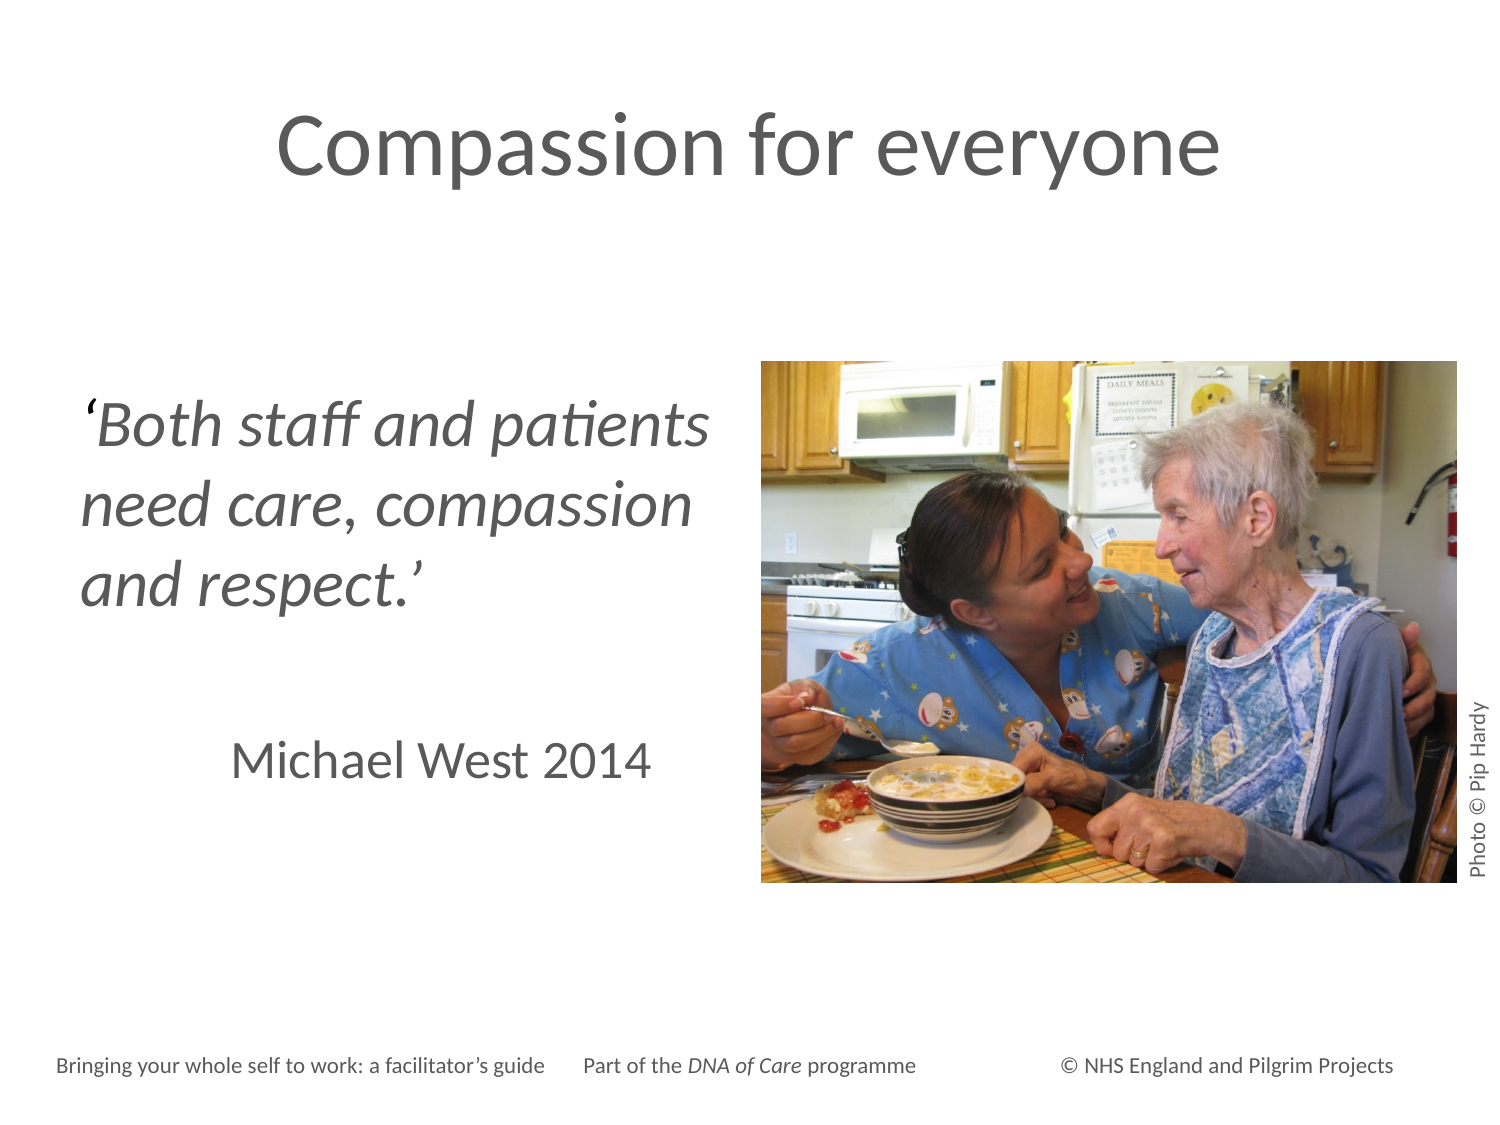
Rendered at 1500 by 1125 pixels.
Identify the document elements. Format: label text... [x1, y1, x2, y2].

footer Part of the DNA of Care programme [512, 1042, 988, 1103]
text_box Photo © Pip Hardy [1455, 687, 1498, 893]
picture [761, 361, 1457, 883]
title Compassion for everyone [75, 45, 1425, 233]
slide_number Bringing your whole self to work: a facilitator’s guide [41, 1042, 512, 1103]
slide_number © NHS England and Pilgrim Projects [1045, 1042, 1447, 1103]
list ‘Both staff and patients need care, compassion and respect.’ Michael West 2014 [64, 278, 727, 917]
